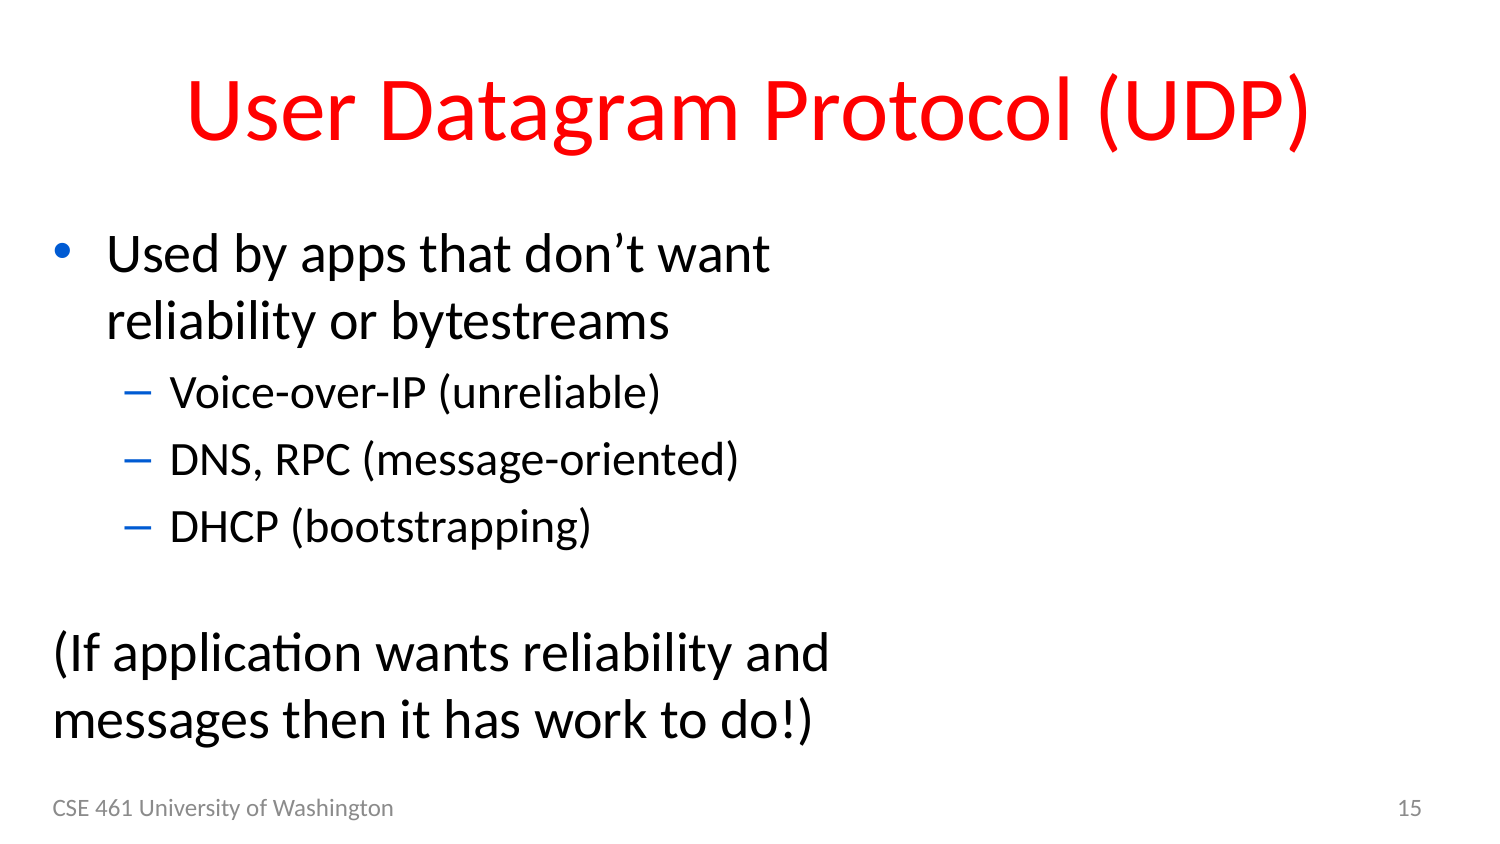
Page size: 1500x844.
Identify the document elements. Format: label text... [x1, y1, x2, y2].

title User Datagram Protocol (UDP) [37, 33, 1463, 175]
slide_number 15 [1087, 784, 1438, 830]
footer CSE 461 University of Washington [37, 784, 513, 830]
list Used by apps that don’t want reliability or bytestreams Voice-over-IP (unreliable) DNS, RPC (message-oriented) DHCP (bootstrapping) (If application wants reliability and messages then it has work to do!) [37, 209, 975, 760]
